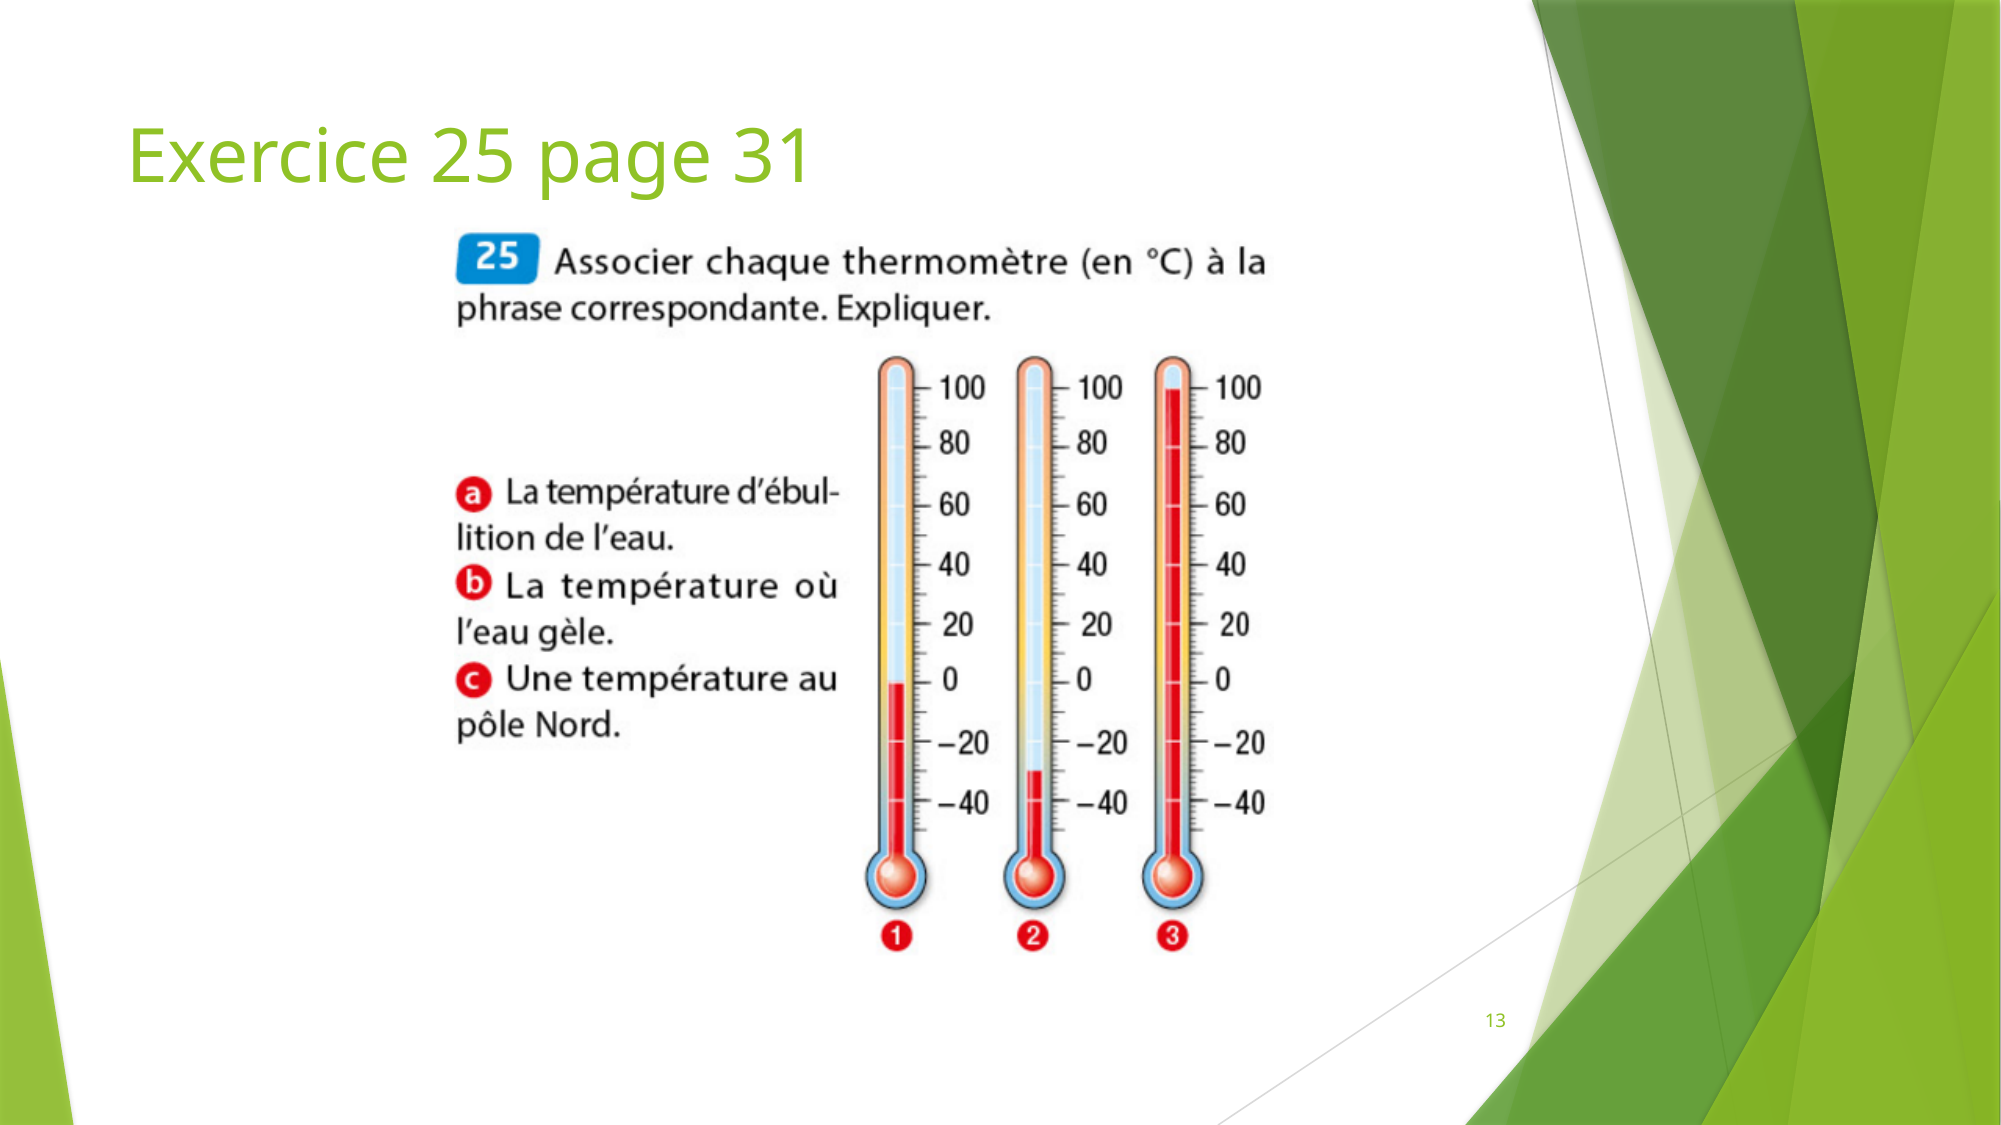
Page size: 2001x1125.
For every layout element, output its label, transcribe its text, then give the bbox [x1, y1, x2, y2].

slide_number 13 [1409, 991, 1522, 1051]
title Exercice 25 page 31 [111, 99, 1522, 317]
picture [454, 220, 1275, 962]
